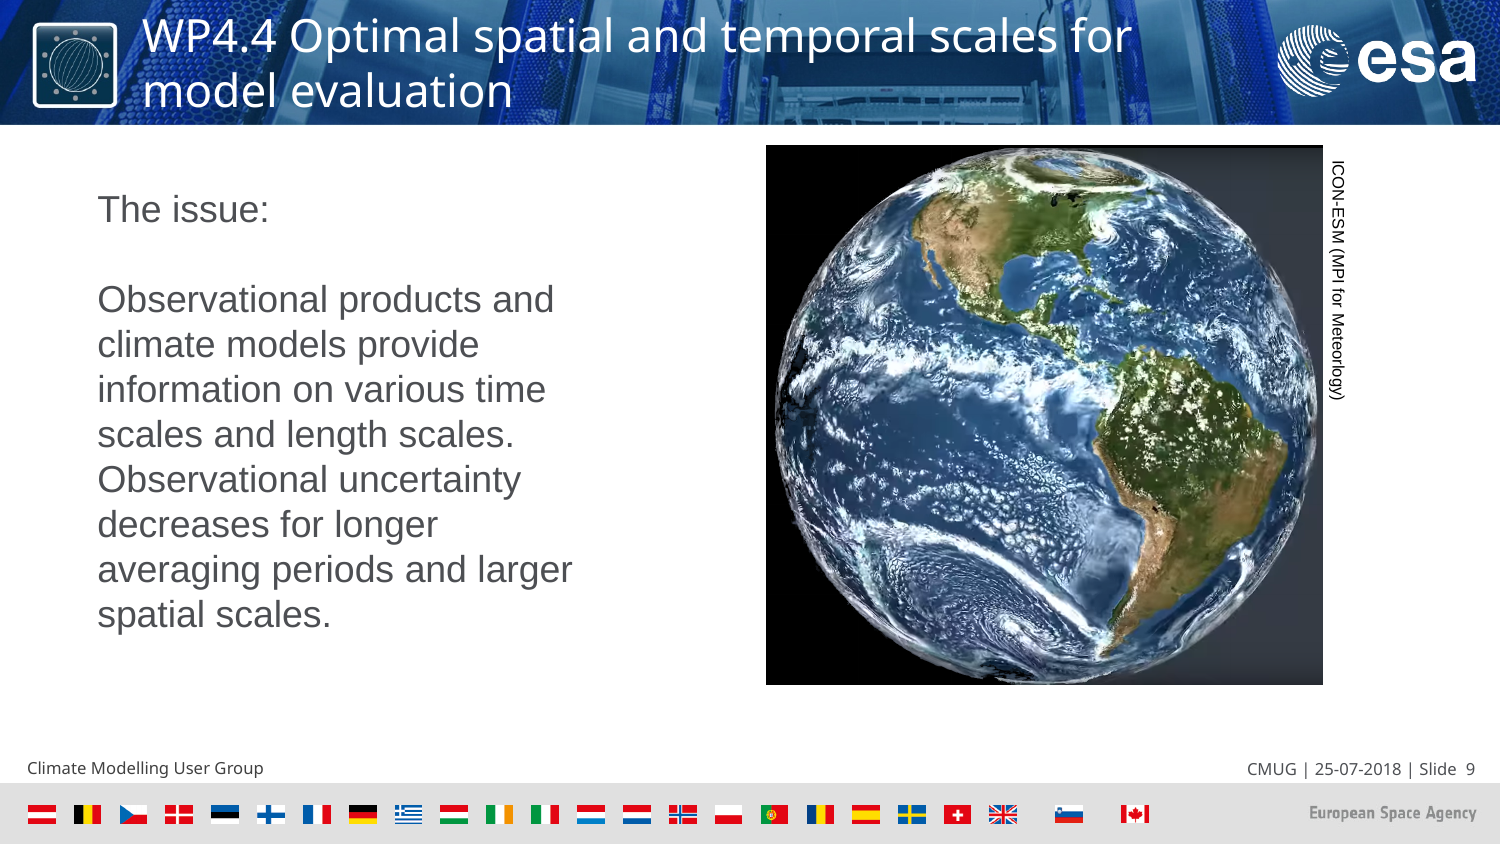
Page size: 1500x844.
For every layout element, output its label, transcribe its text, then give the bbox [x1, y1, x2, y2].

picture [0, 783, 1500, 844]
text_box ICON-ESM (MPI for Meteorlogy) [1326, 145, 1357, 417]
picture [765, 145, 1323, 686]
text_box The issue: Observational products and climate models provide information on various time scales and length scales. Observational uncertainty decreases for longer averaging periods and larger spatial scales. [82, 177, 626, 685]
text_box WP4.4 Optimal spatial and temporal scales for model evaluation [127, 25, 1269, 97]
picture [0, 0, 1500, 127]
